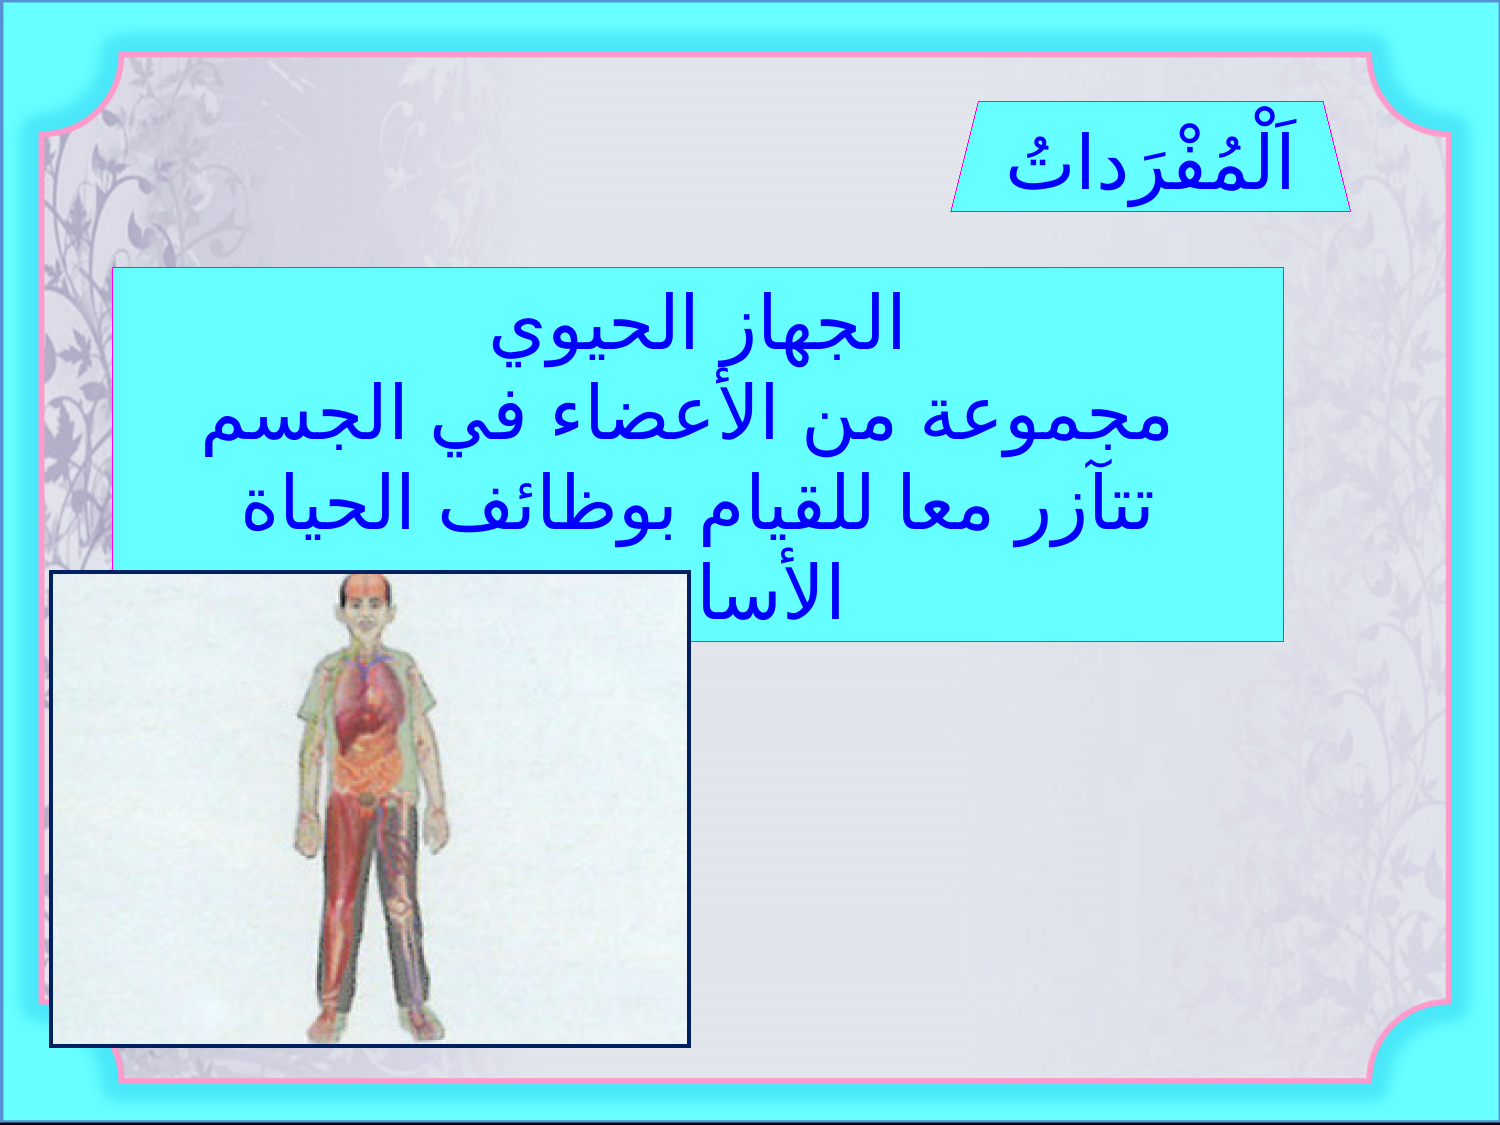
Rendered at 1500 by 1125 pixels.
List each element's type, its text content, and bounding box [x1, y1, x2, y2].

text_box الجهاز الحيوي مجموعة من الأعضاء في الجسم تتآزر معا للقيام بوظائف الحياة الأساسية. [112, 267, 1284, 642]
picture [0, 0, 1500, 1125]
footer [512, 1042, 988, 1103]
text_box اَلْمُفْرَداتُ [950, 101, 1351, 212]
